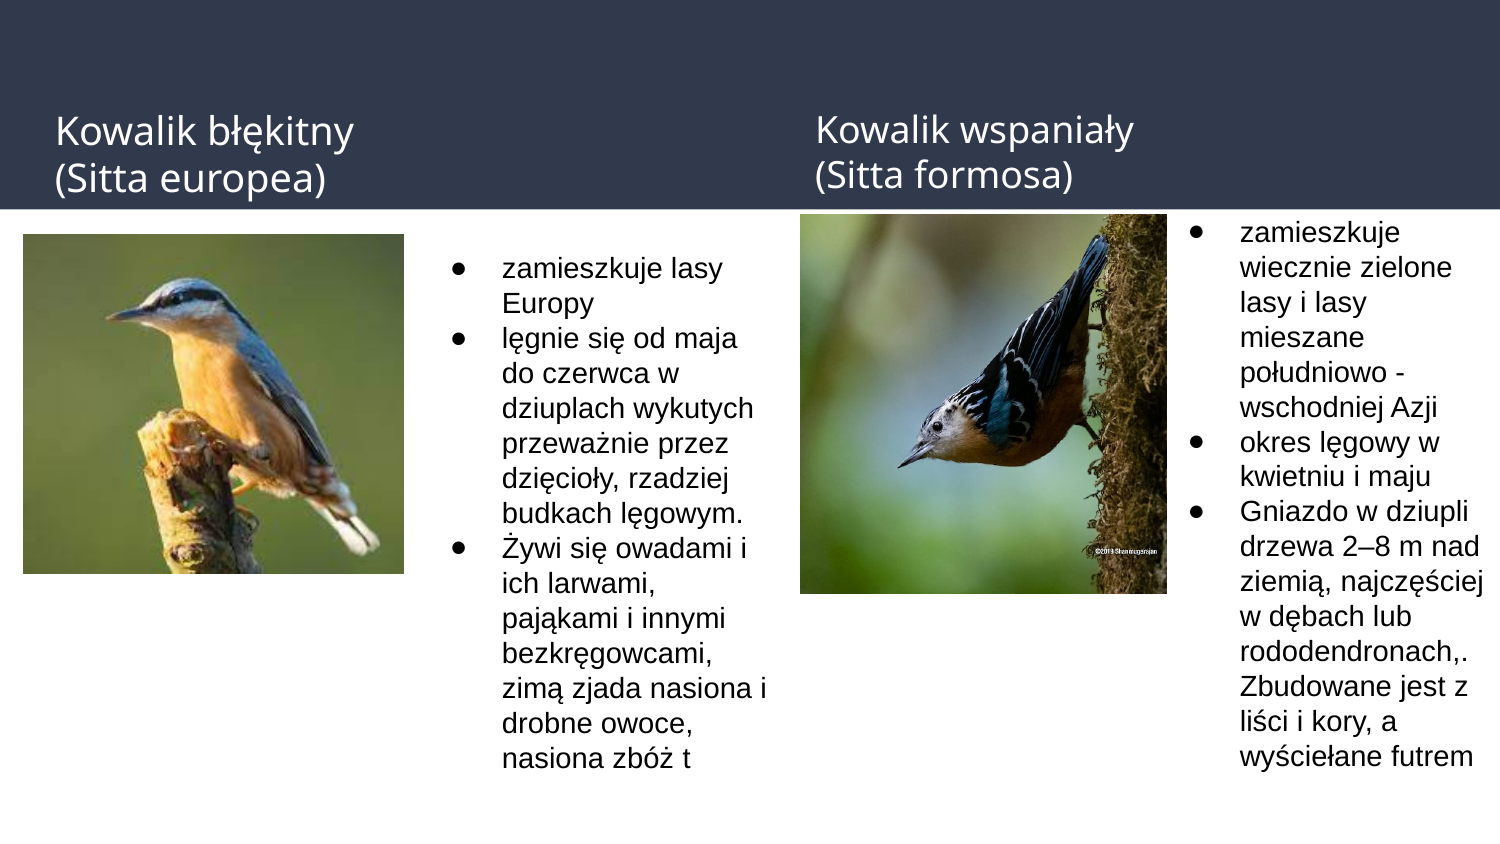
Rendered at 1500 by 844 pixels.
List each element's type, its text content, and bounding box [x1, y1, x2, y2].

text_box Kowalik błękitny (Sitta europea) [39, 90, 430, 216]
picture [799, 214, 1167, 594]
text_box zamieszkuje wiecznie zielone lasy i lasy mieszane południowo - wschodniej Azji okres lęgowy w kwietniu i maju Gniazdo w dziupli drzewa 2–8 m nad ziemią, najczęściej w dębach lub rododendronach,. Zbudowane jest z liści i kory, a wyściełane futrem [1149, 198, 1500, 823]
picture [23, 234, 405, 574]
text_box Kowalik wspaniały (Sitta formosa) [800, 90, 1204, 211]
text_box zamieszkuje lasy Europy lęgnie się od maja do czerwca w dziuplach wykutych przeważnie przez dzięcioły, rzadziej budkach lęgowym. Żywi się owadami i ich larwami, pająkami i innymi bezkręgowcami, zimą zjada nasiona i drobne owoce, nasiona zbóż t [411, 234, 793, 789]
